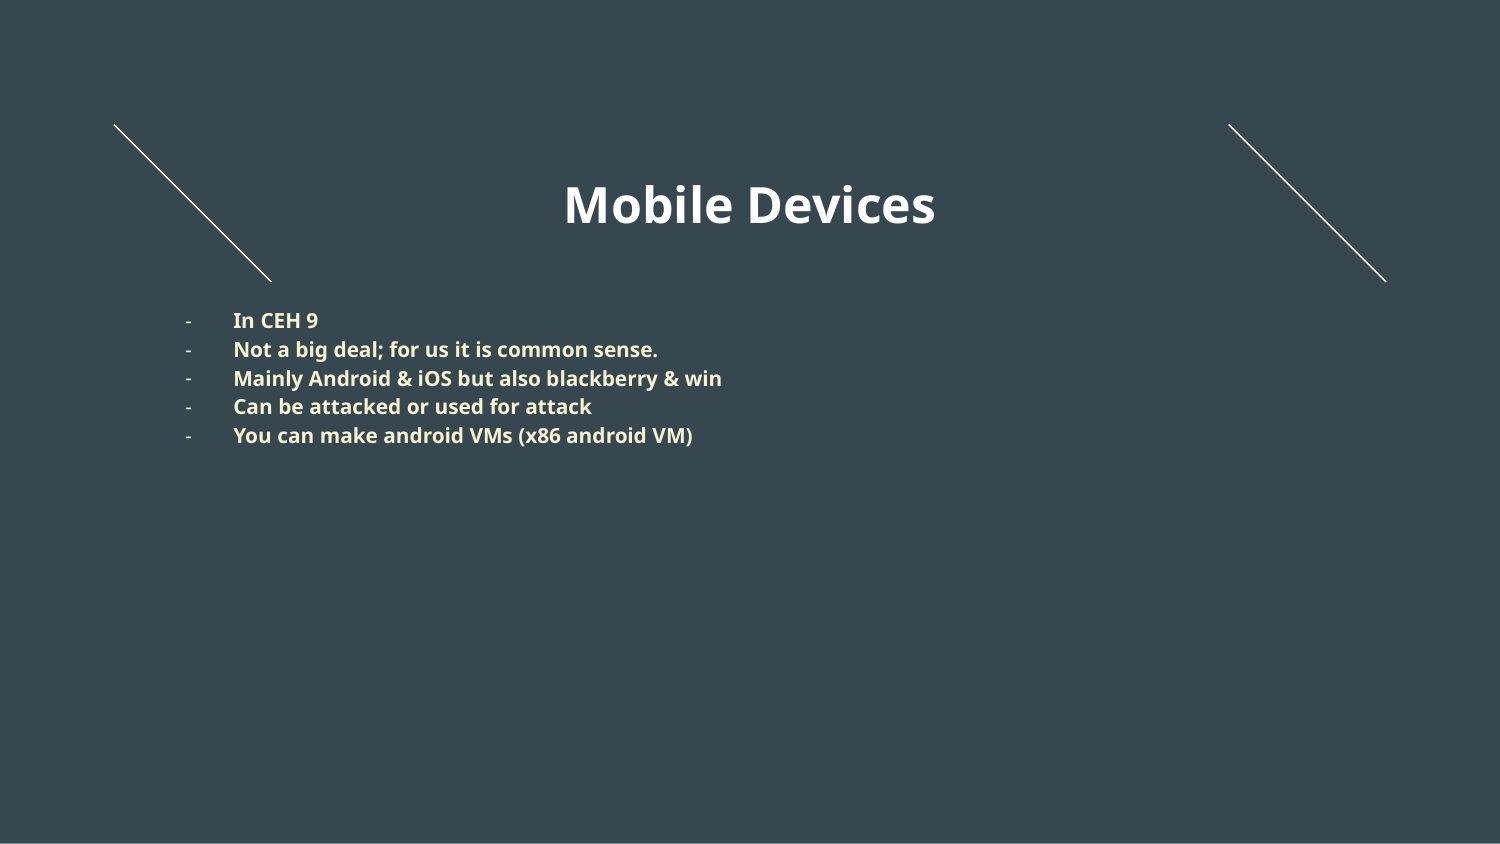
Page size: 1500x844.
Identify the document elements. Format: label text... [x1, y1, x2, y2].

list In CEH 9 Not a big deal; for us it is common sense. Mainly Android & iOS but also blackberry & win Can be attacked or used for attack You can make android VMs (x86 android VM) [143, 289, 741, 697]
title Mobile Devices [302, 124, 1198, 282]
